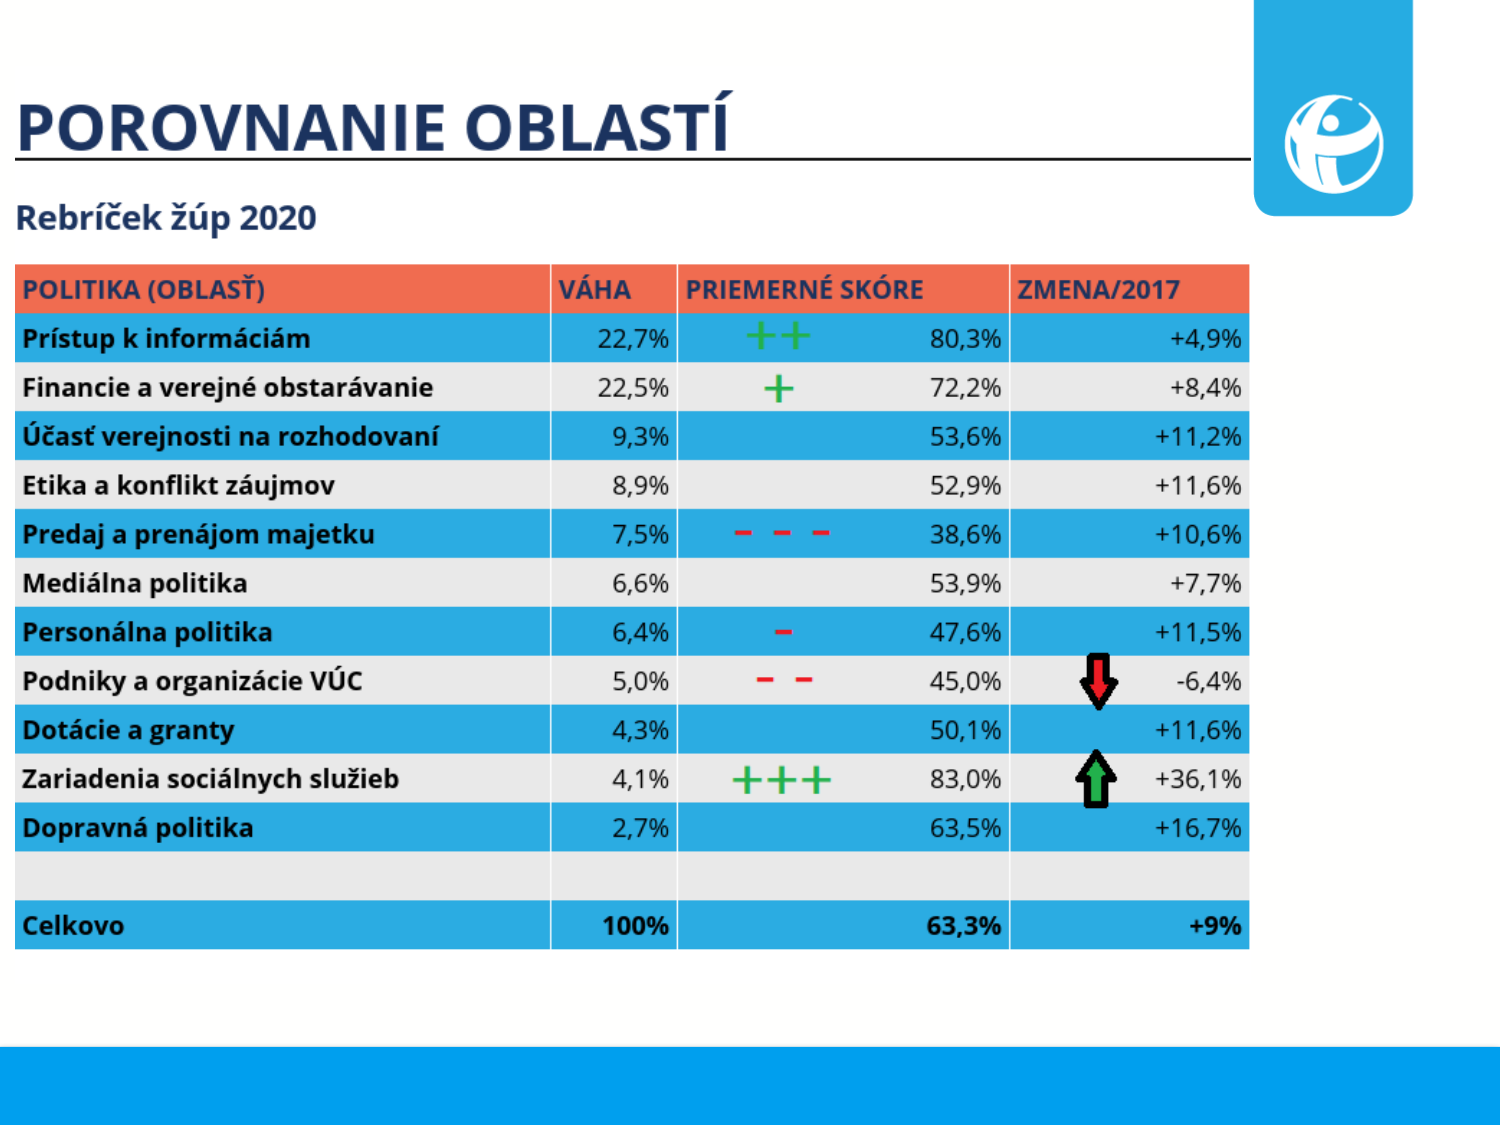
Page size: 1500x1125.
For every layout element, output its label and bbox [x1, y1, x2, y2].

picture [15, 0, 1500, 984]
